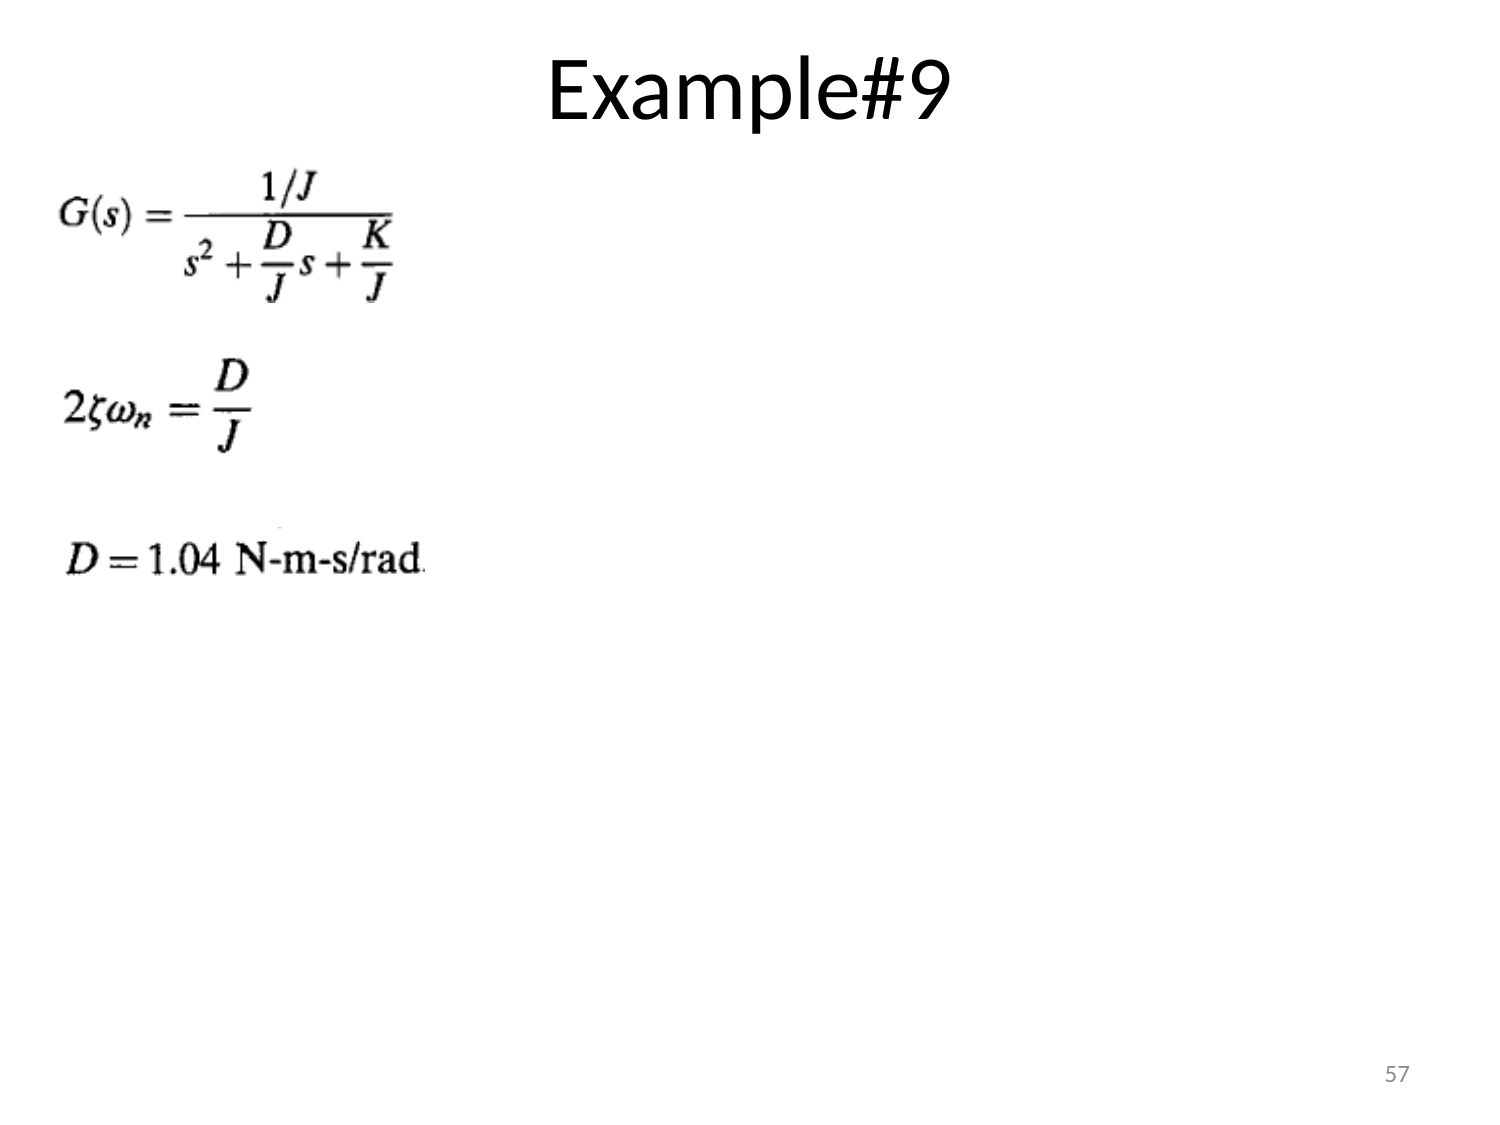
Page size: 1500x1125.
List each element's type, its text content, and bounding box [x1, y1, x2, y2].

title Example#9 [75, 7, 1425, 159]
picture [52, 349, 266, 469]
picture [64, 526, 425, 589]
picture [29, 148, 434, 303]
slide_number 57 [1074, 1042, 1425, 1103]
